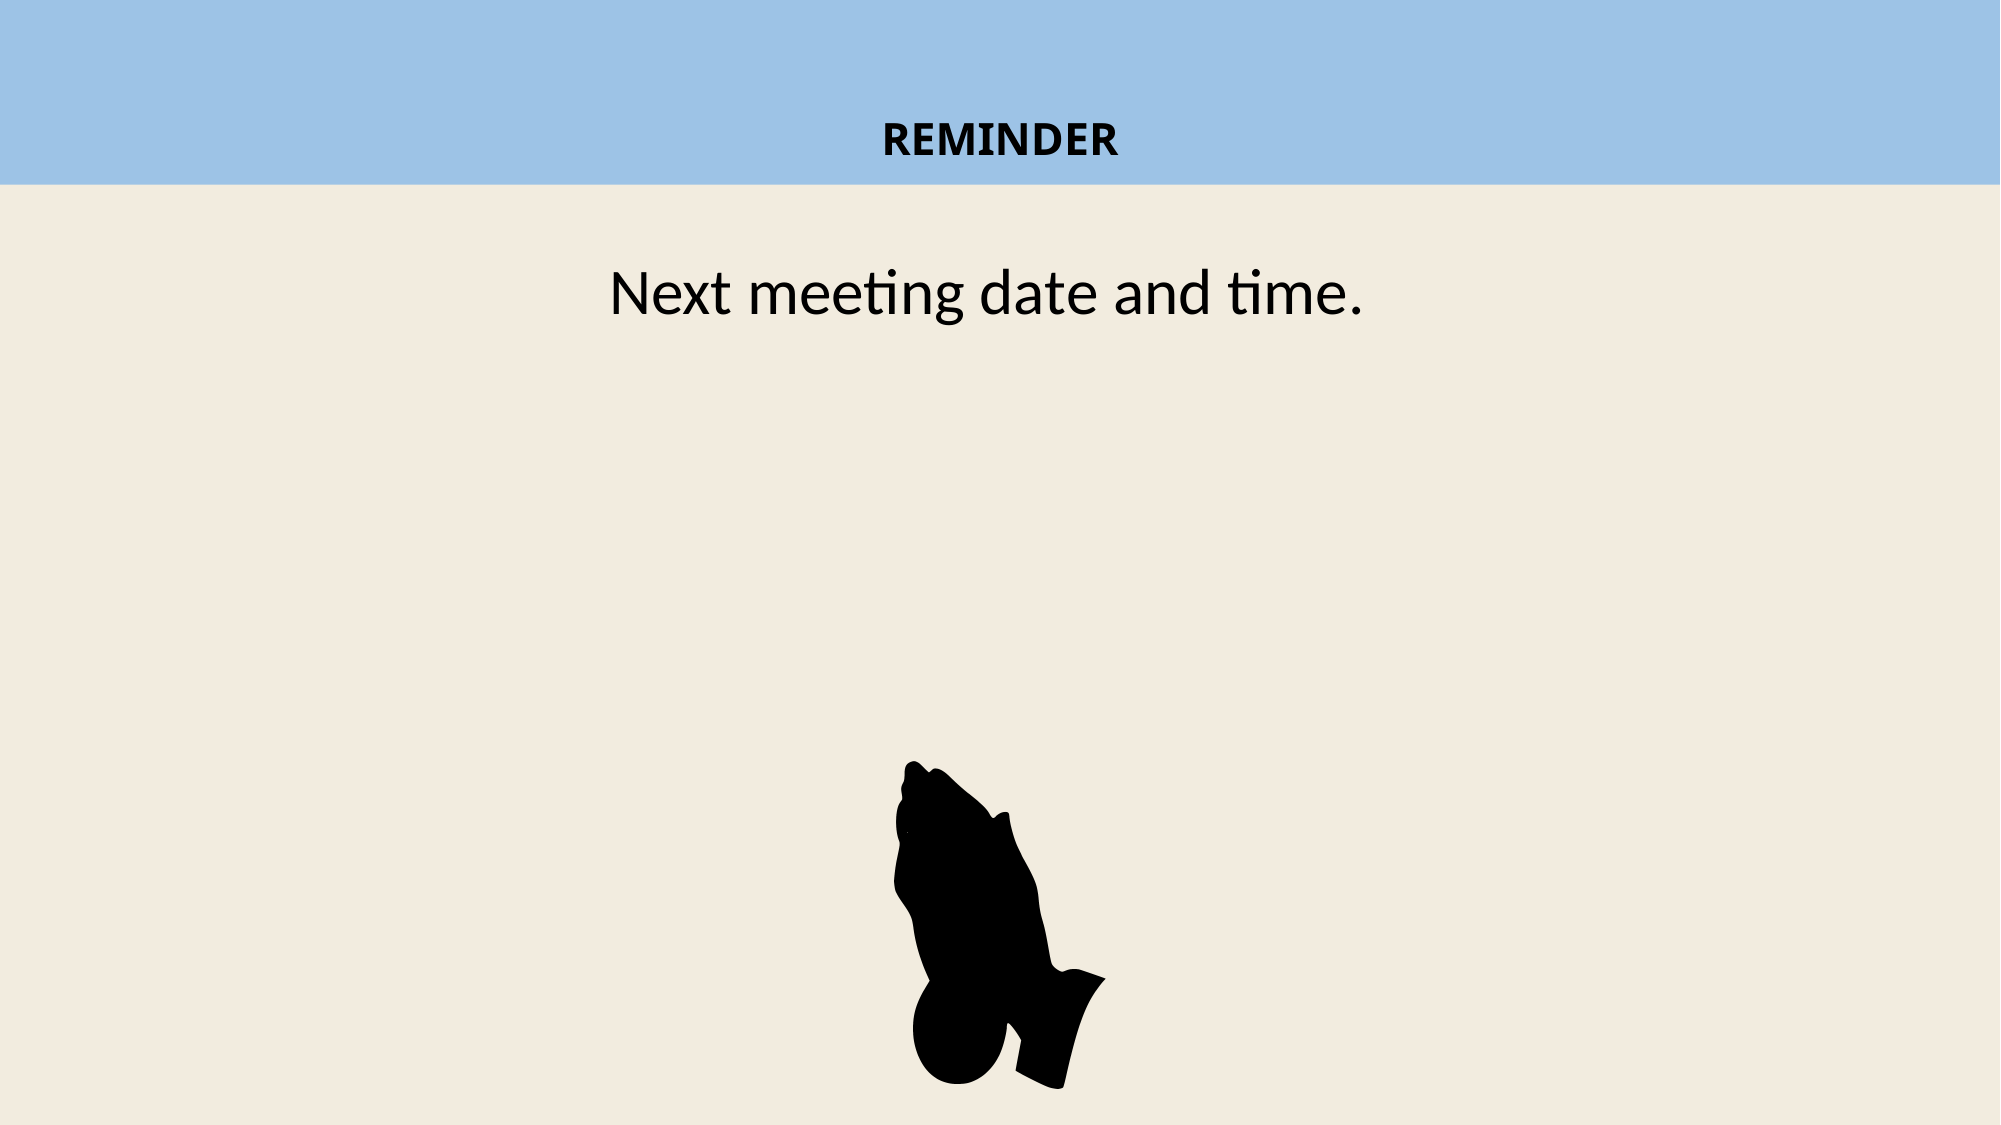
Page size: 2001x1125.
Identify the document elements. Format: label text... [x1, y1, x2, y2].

text_box [0, 0, 2000, 186]
title REMINDER [439, 115, 1561, 243]
picture [894, 761, 1106, 1089]
list Next meeting date and time. [137, 243, 1863, 800]
